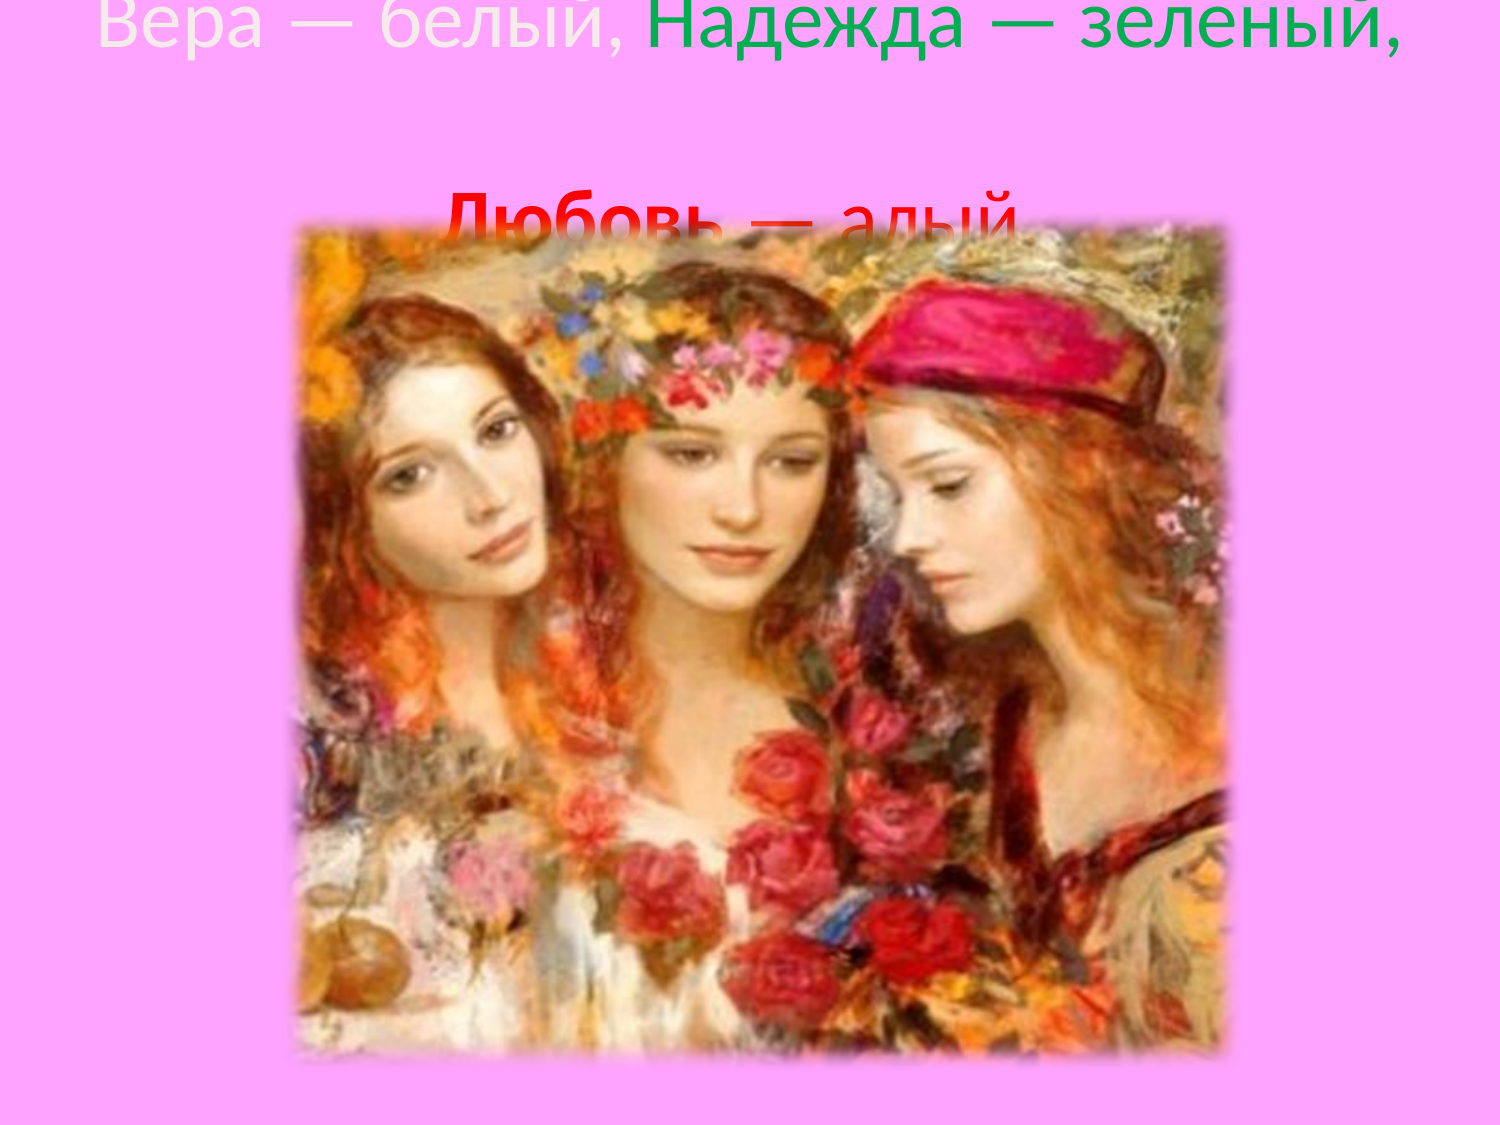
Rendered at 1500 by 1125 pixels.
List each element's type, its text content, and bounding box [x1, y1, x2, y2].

picture [280, 210, 1243, 1072]
title Вера — белый, Надежда — зеленый, Любовь — алый. [75, 82, 1425, 247]
